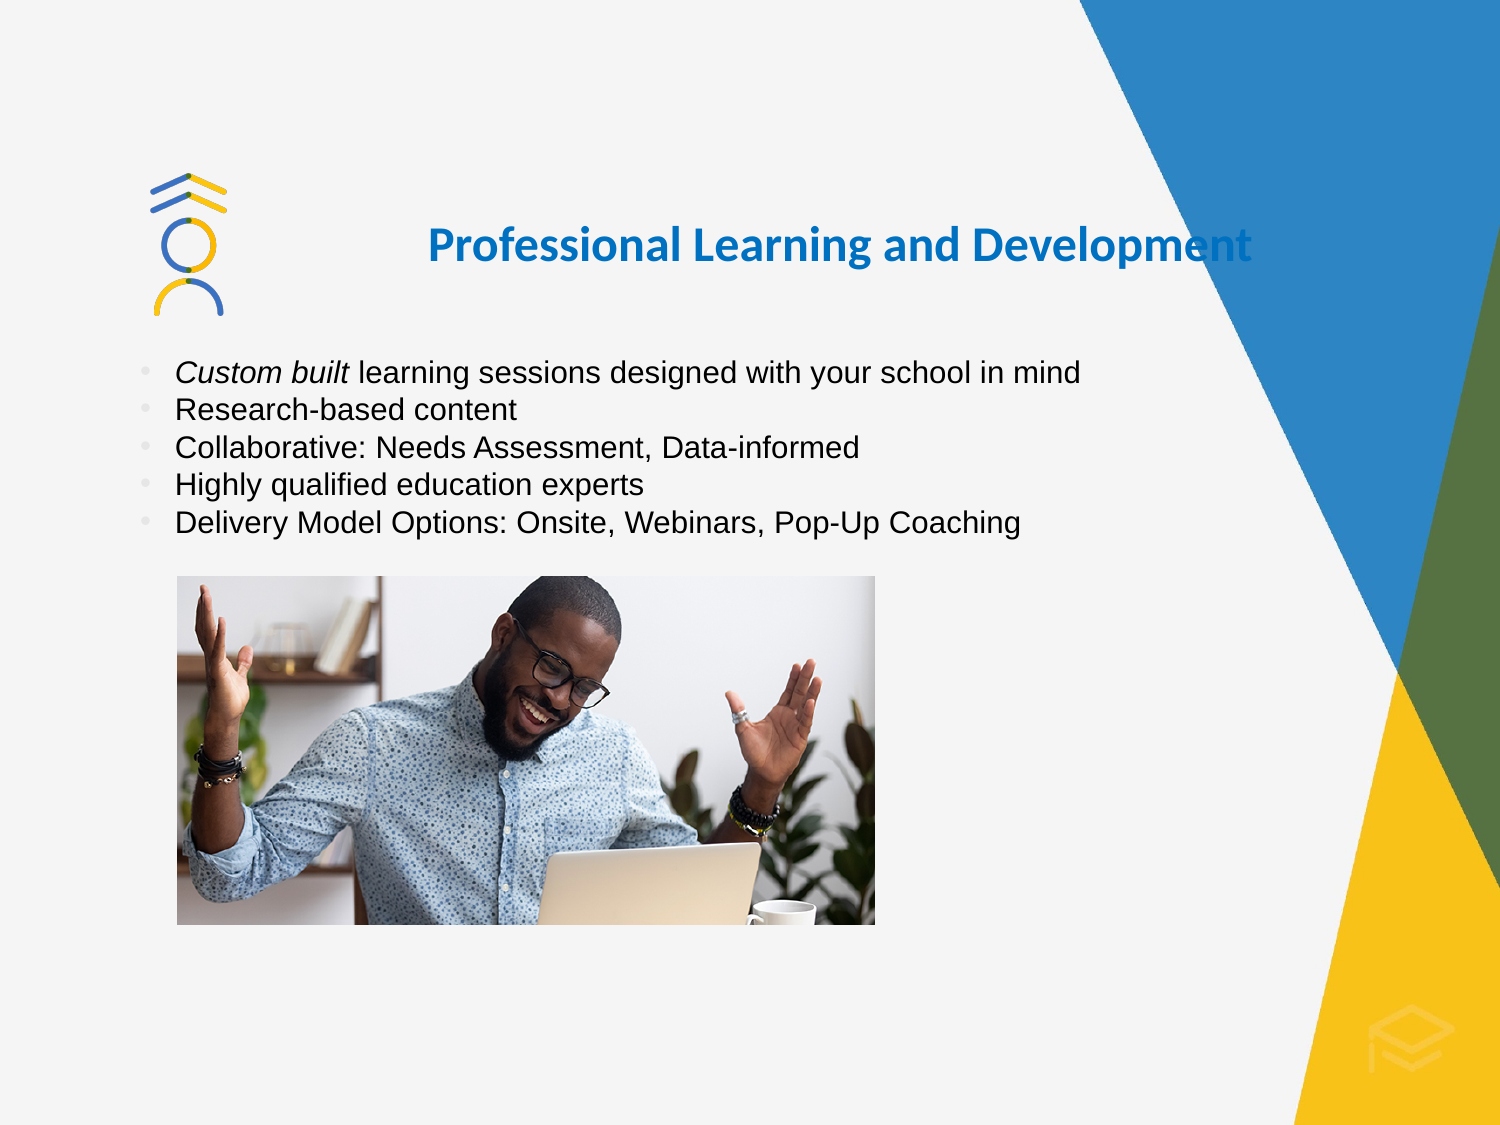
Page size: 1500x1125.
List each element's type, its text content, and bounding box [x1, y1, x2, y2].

picture [0, 0, 1500, 1125]
list Professional Learning and Development [271, 210, 1314, 280]
text_box Custom built learning sessions designed with your school in mind Research-based content Collaborative: Needs Assessment, Data-informed Highly qualified education experts Delivery Model Options: Onsite, Webinars, Pop-Up Coaching [124, 329, 1209, 997]
